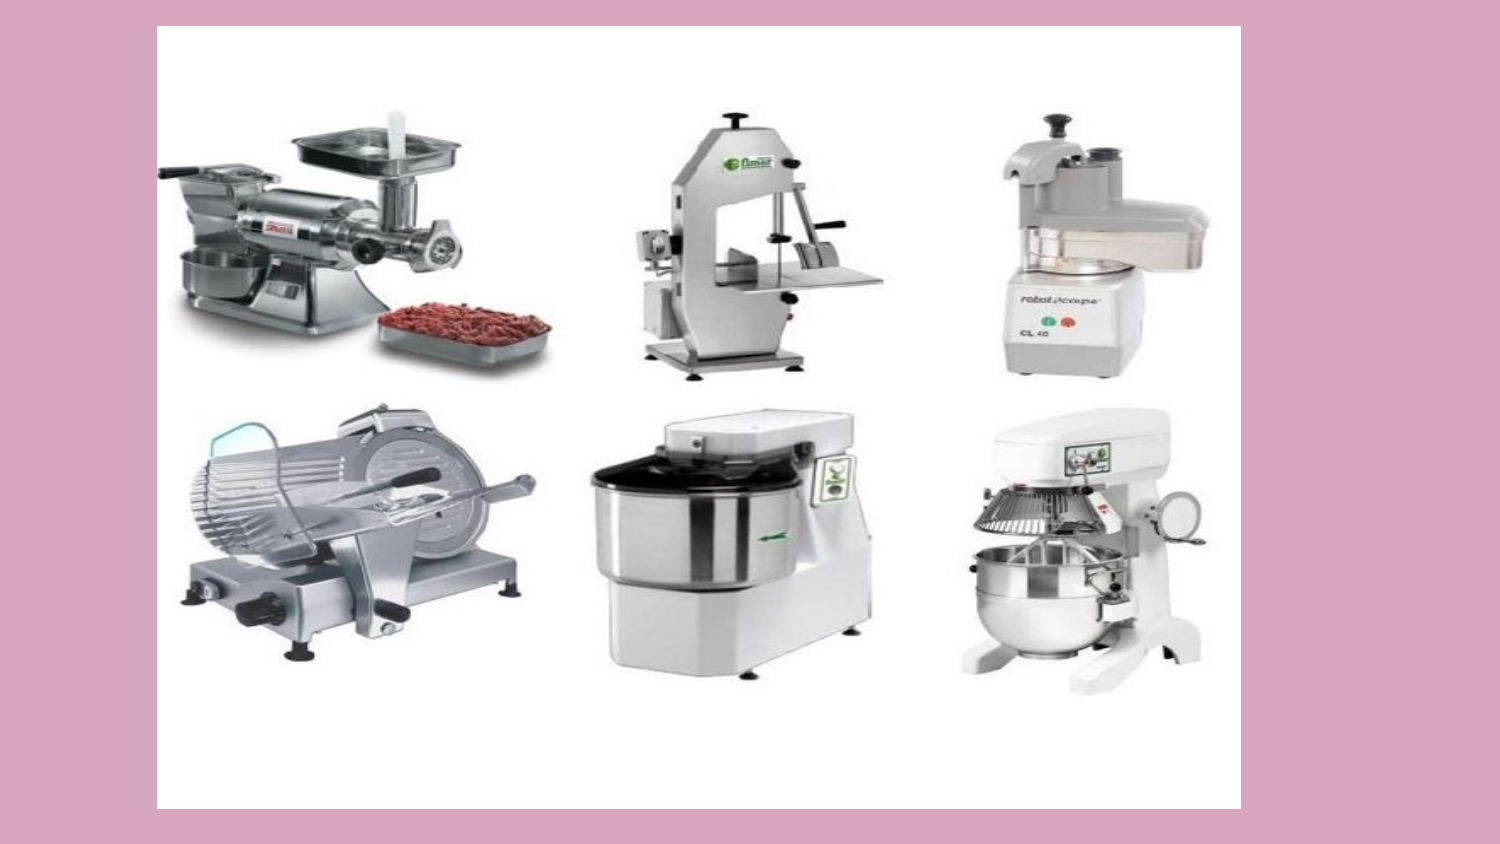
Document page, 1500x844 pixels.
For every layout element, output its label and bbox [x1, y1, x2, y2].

picture [157, 25, 1241, 809]
